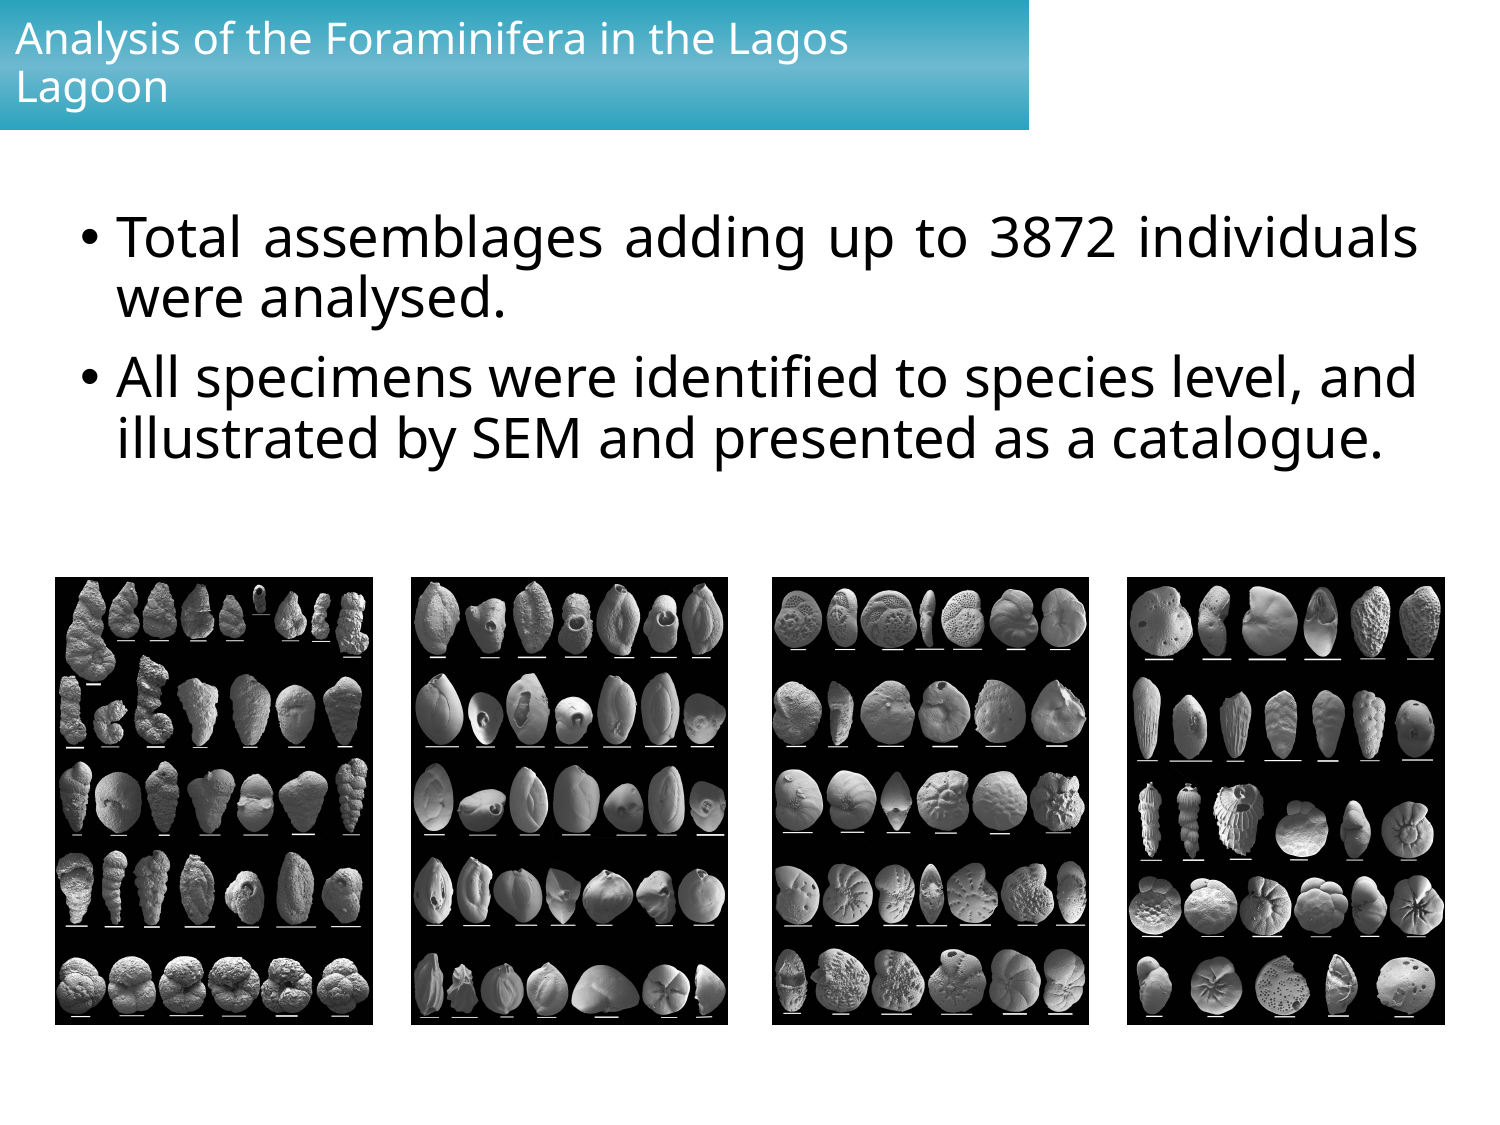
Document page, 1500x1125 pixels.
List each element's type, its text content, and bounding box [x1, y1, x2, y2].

picture [1127, 577, 1445, 1026]
picture [772, 577, 1089, 1026]
picture [55, 577, 373, 1026]
list Total assemblages adding up to 3872 individuals were analysed. All specimens were identified to species level, and illustrated by SEM and presented as a catalogue. [65, 201, 1435, 530]
picture [410, 577, 728, 1026]
title Analysis of the Foraminifera in the Lagos Lagoon [0, 0, 1029, 130]
